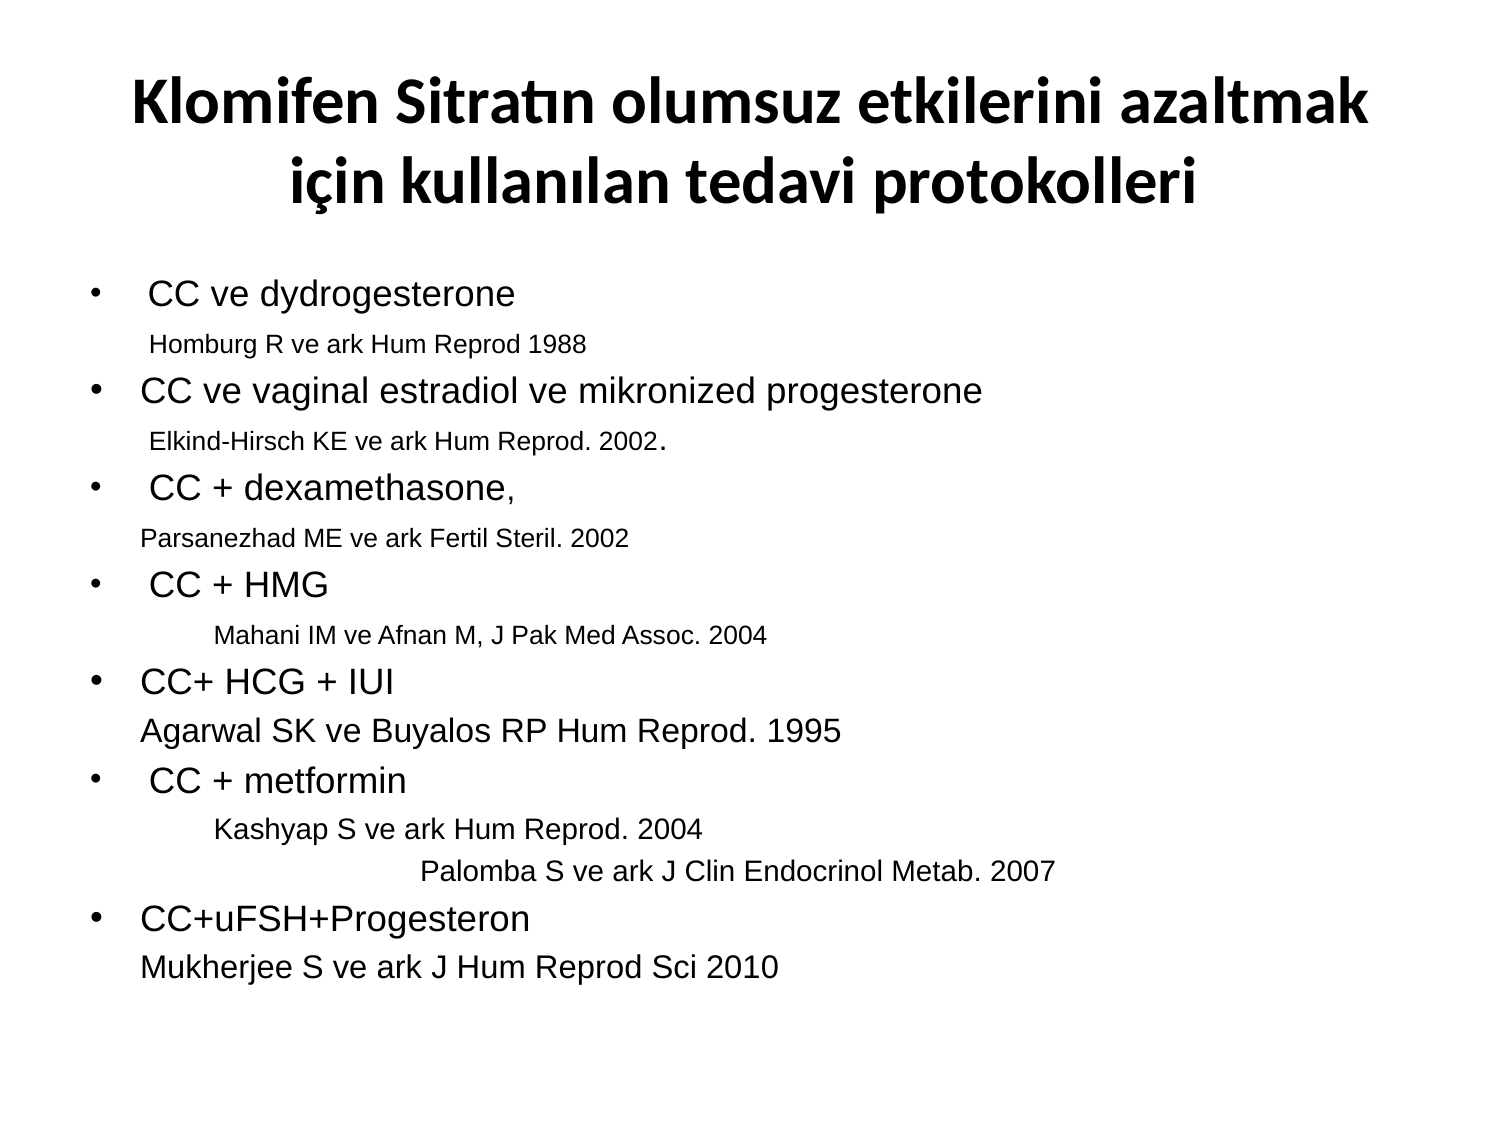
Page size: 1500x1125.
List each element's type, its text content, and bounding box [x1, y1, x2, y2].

list CC ve dydrogesterone Homburg R ve ark Hum Reprod 1988 CC ve vaginal estradiol ve mikronized progesterone Elkind-Hirsch KE ve ark Hum Reprod. 2002. CC + dexamethasone, Parsanezhad ME ve ark Fertil Steril. 2002 CC + HMG Mahani IM ve Afnan M, J Pak Med Assoc. 2004 CC+ HCG + IUI Agarwal SK ve Buyalos RP Hum Reprod. 1995 CC + metformin Kashyap S ve ark Hum Reprod. 2004 Palomba S ve ark J Clin Endocrinol Metab. 2007 CC+uFSH+Progesteron Mukherjee S ve ark J Hum Reprod Sci 2010 [75, 262, 1425, 1005]
title Klomifen Sitratın olumsuz etkilerini azaltmak için kullanılan tedavi protokolleri [76, 42, 1427, 231]
